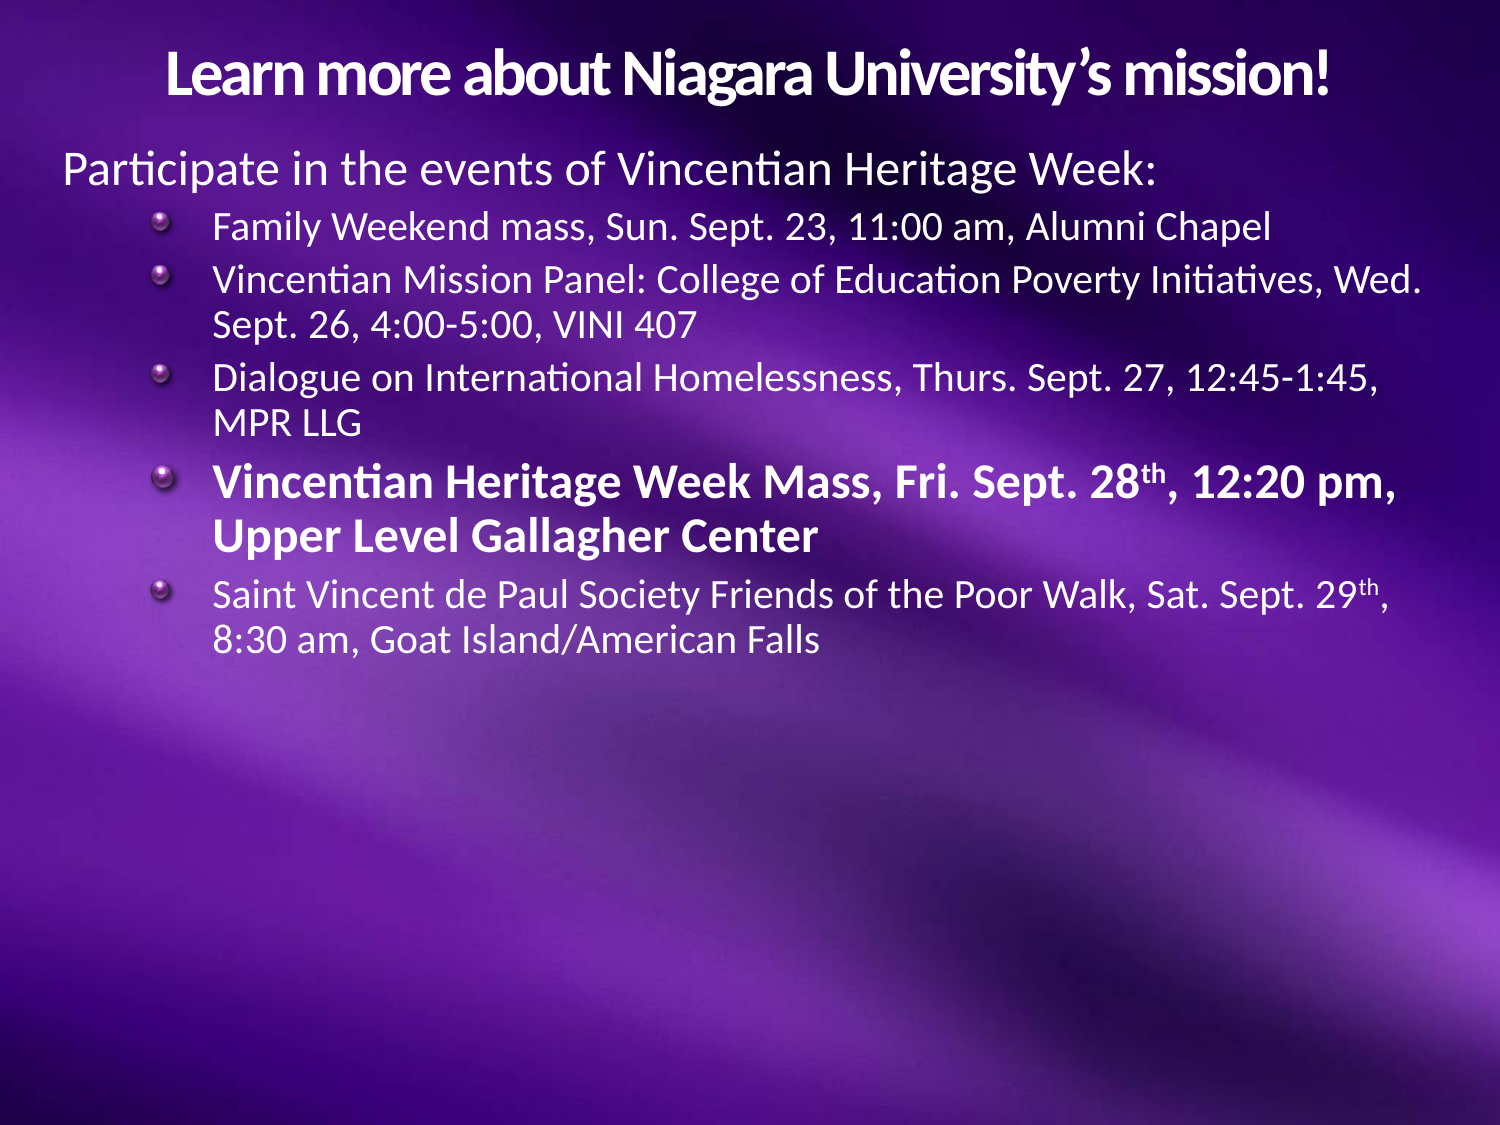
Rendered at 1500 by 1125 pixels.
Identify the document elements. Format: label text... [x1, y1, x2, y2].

list Participate in the events of Vincentian Heritage Week: Family Weekend mass, Sun. Sept. 23, 11:00 am, Alumni Chapel Vincentian Mission Panel: College of Education Poverty Initiatives, Wed. Sept. 26, 4:00-5:00, VINI 407 Dialogue on International Homelessness, Thurs. Sept. 27, 12:45-1:45, MPR LLG Vincentian Heritage Week Mass, Fri. Sept. 28th, 12:20 pm, Upper Level Gallagher Center Saint Vincent de Paul Society Friends of the Poor Walk, Sat. Sept. 29th, 8:30 am, Goat Island/American Falls [62, 141, 1438, 743]
title Learn more about Niagara University’s mission! [62, 37, 1438, 141]
picture [0, 0, 1500, 1125]
